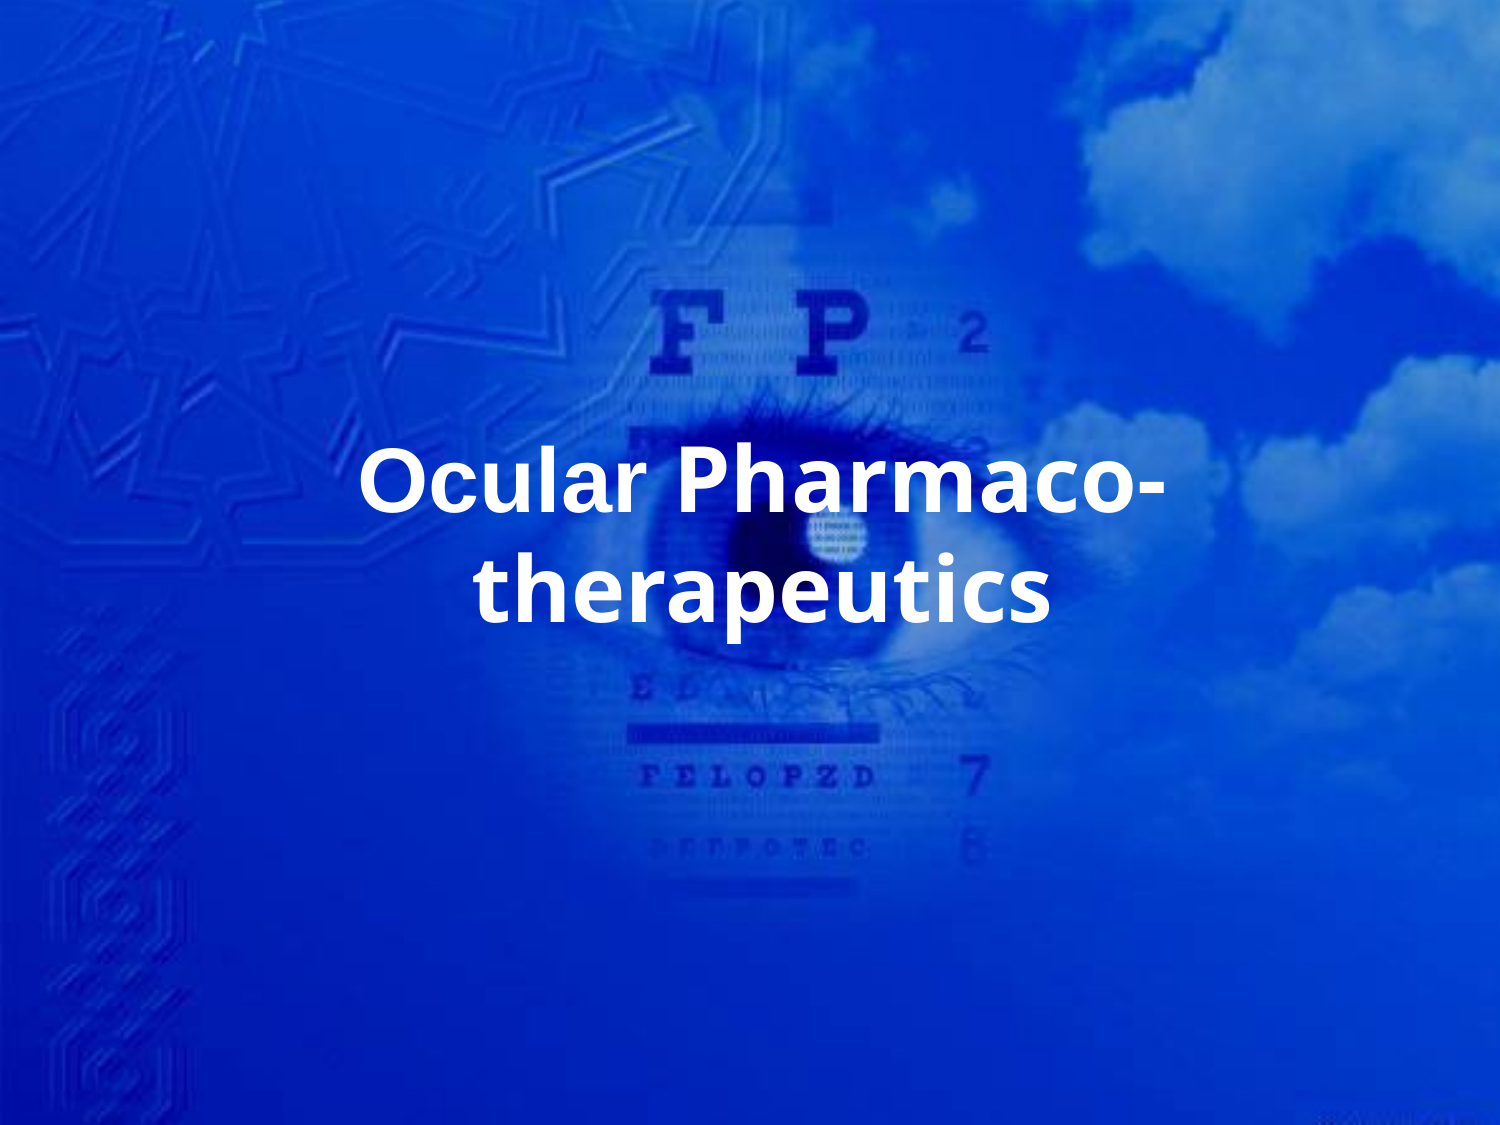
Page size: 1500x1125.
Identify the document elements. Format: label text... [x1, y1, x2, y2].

picture [0, 0, 1500, 1125]
title Ocular Pharmaco-therapeutics [87, 437, 1438, 625]
